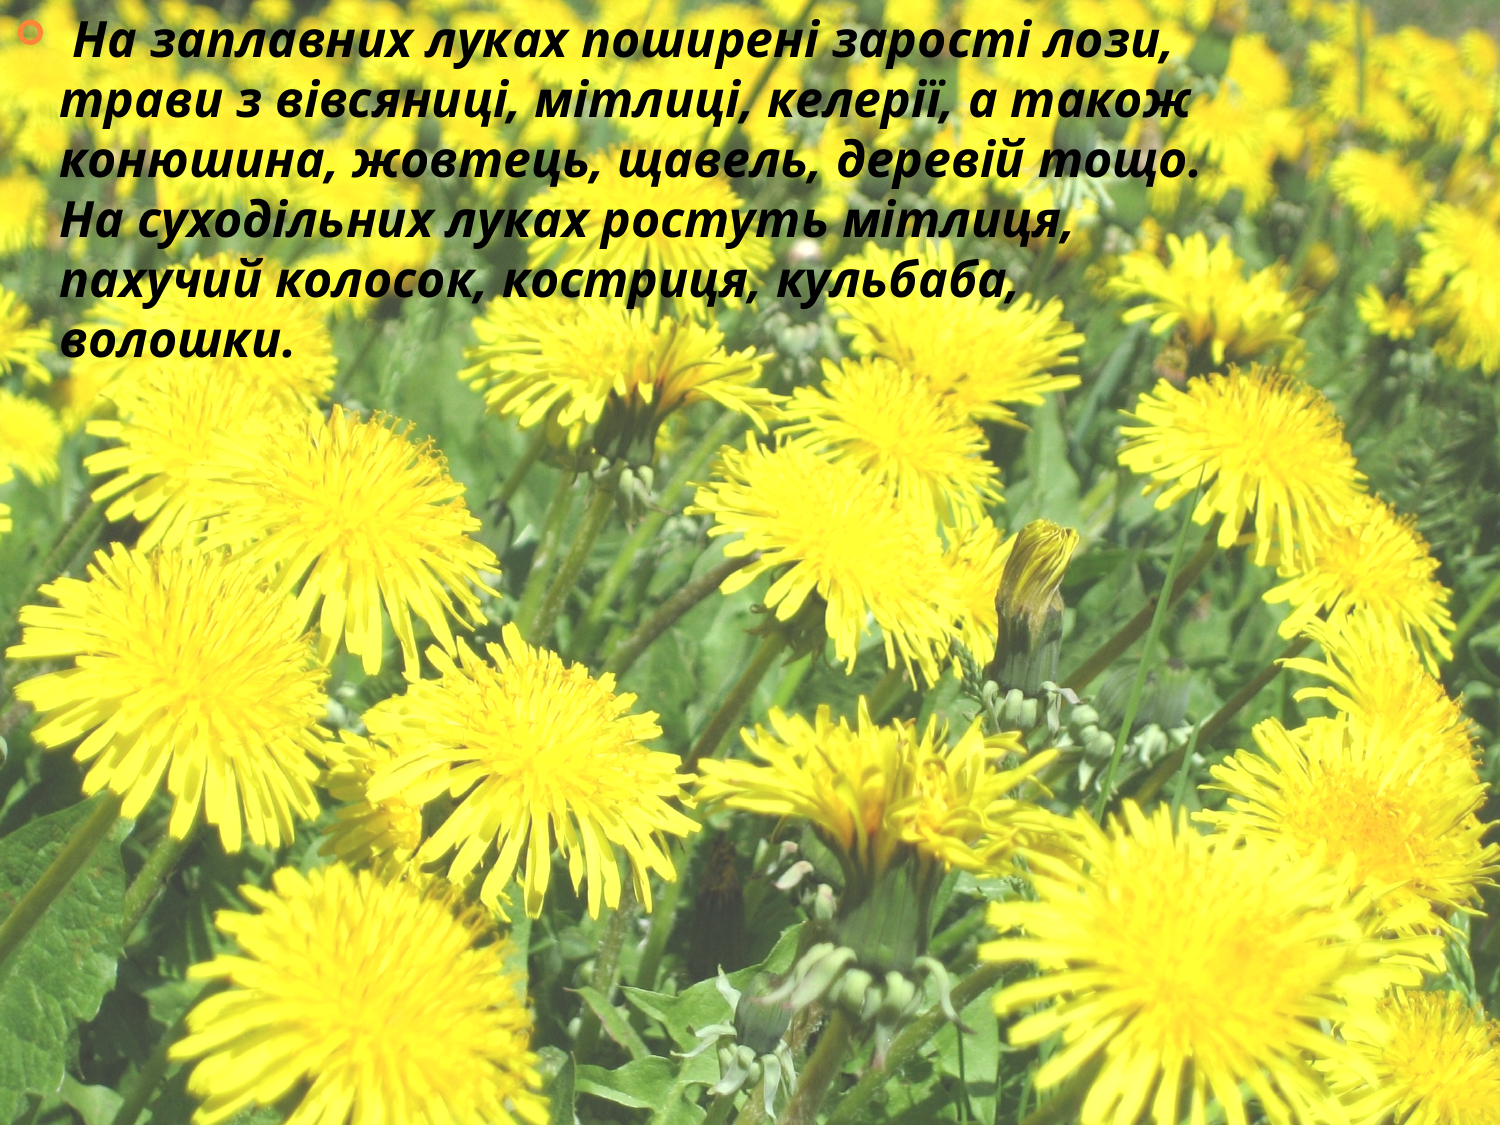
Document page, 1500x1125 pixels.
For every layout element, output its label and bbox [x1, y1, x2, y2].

list [0, 0, 1500, 1125]
